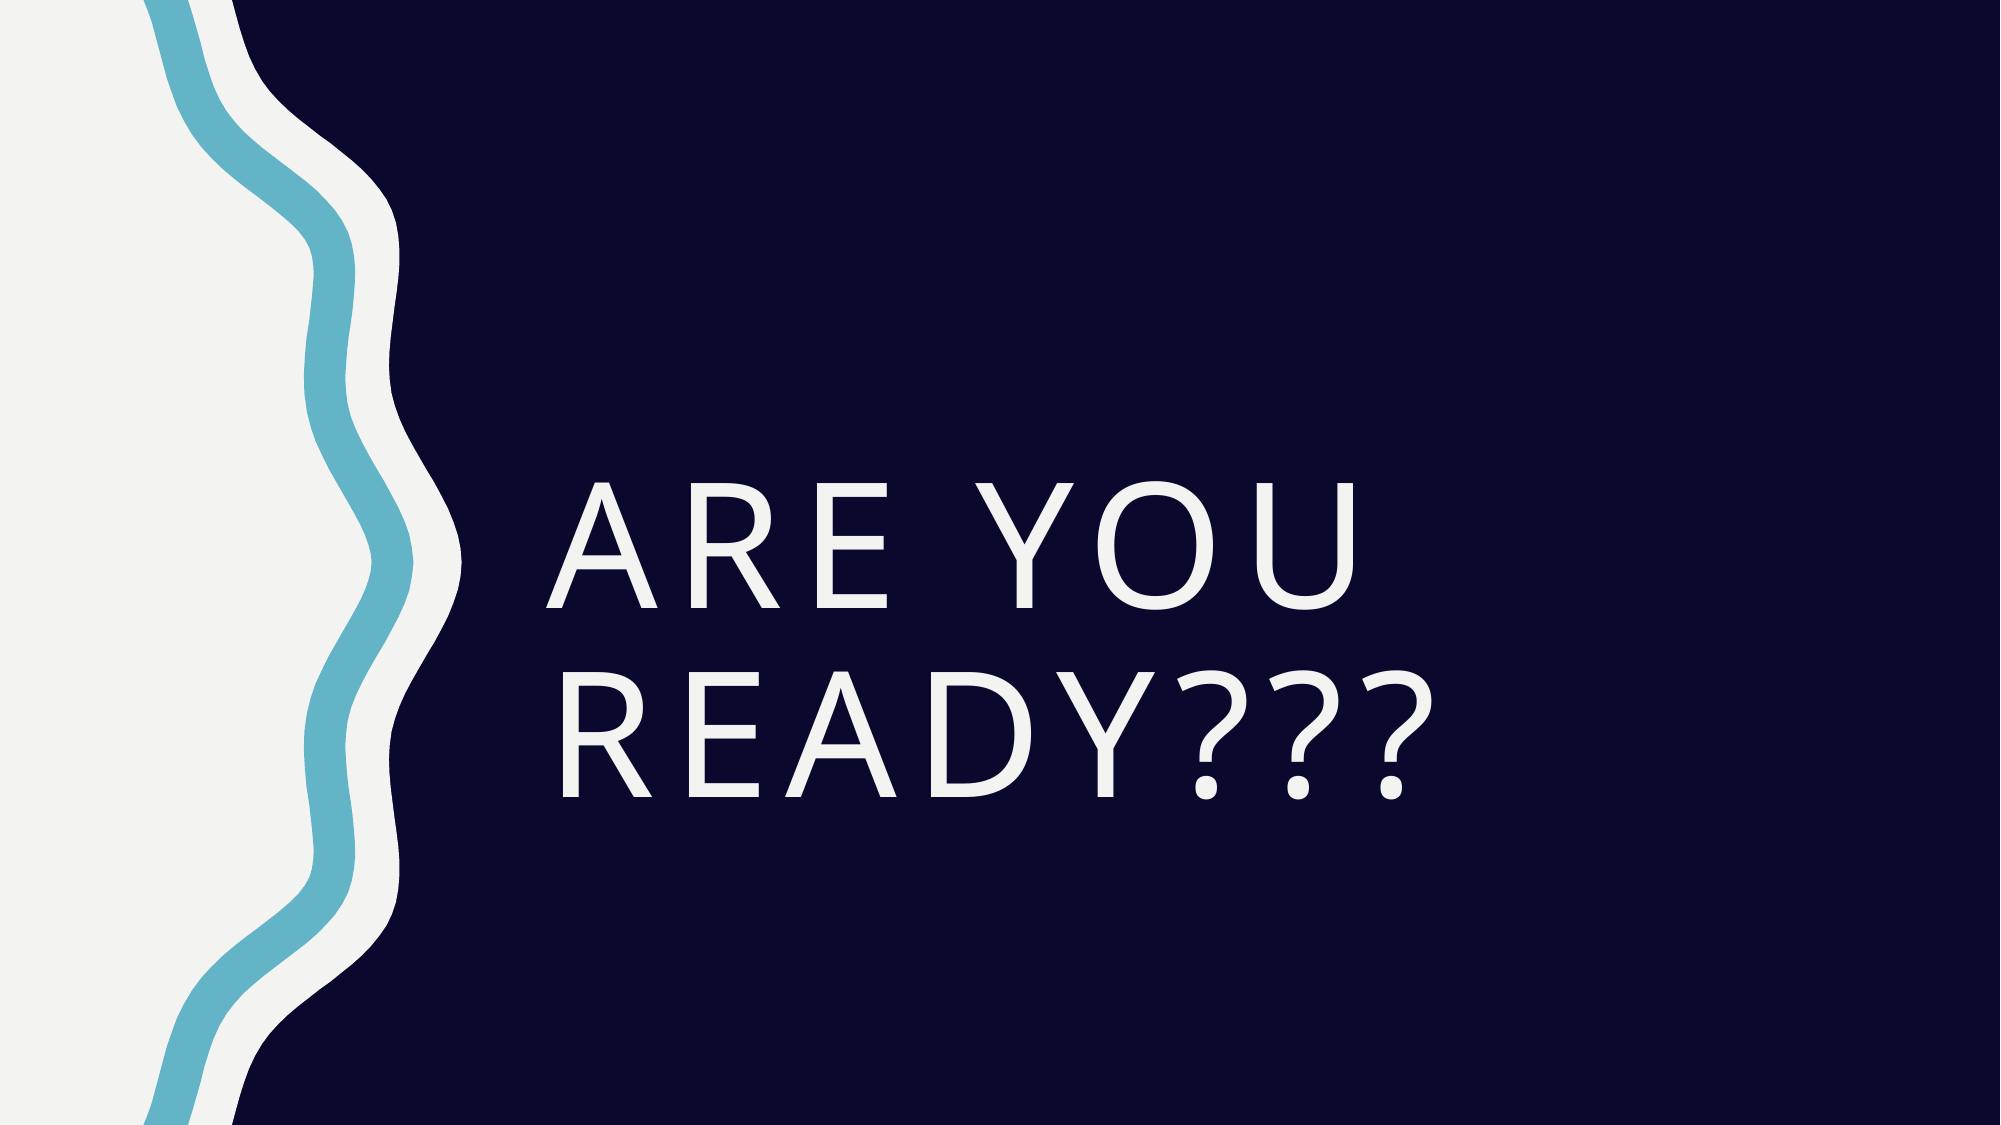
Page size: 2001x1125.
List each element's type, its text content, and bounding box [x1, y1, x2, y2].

title Are you ready??? [531, 176, 1875, 843]
